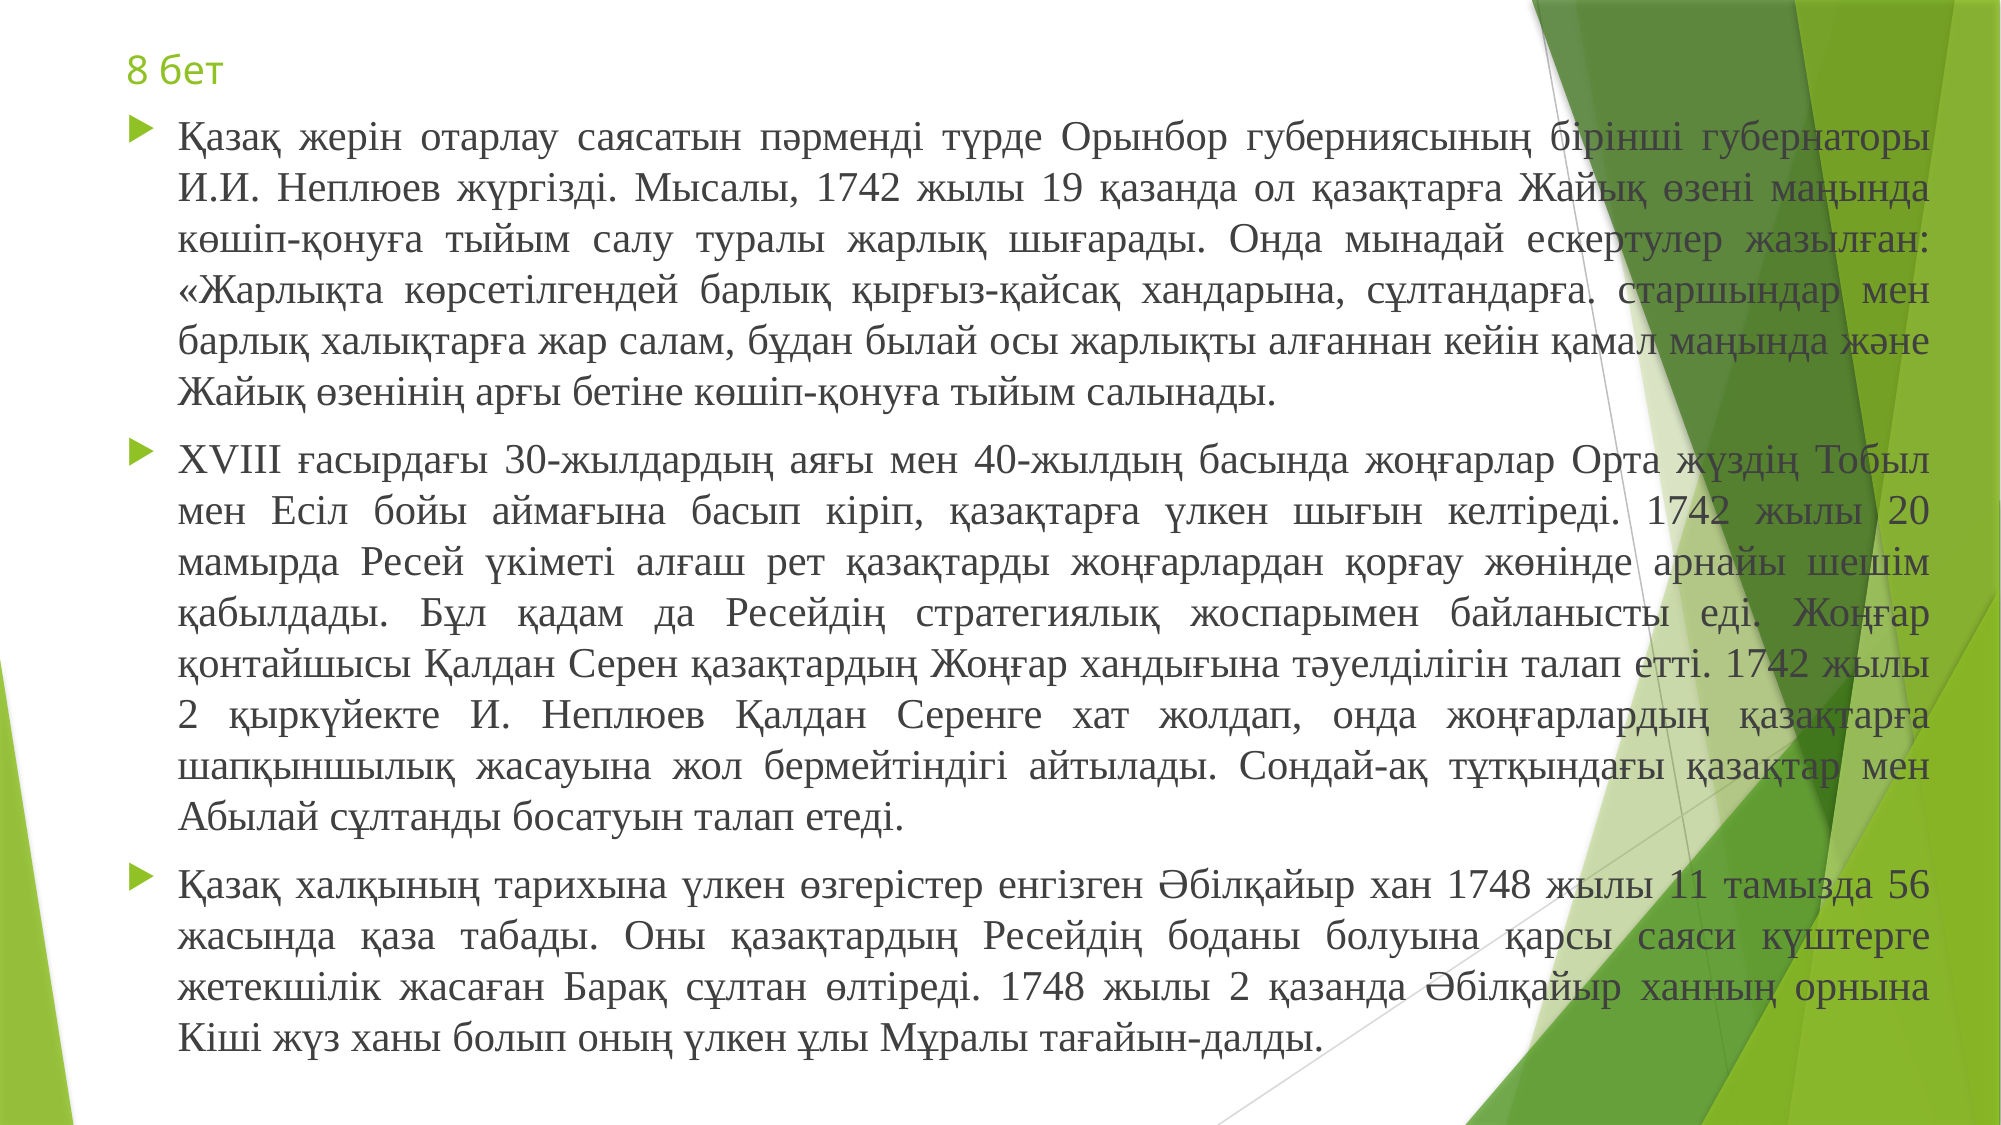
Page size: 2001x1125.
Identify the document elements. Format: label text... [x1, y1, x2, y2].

list Қазақ жерін отарлау саясатын пәрменді түрде Орынбор губерниясының бірінші губернаторы И.И. Неплюев жүргізді. Мысалы, 1742 жылы 19 қазанда ол қазақтарға Жайық өзені маңында көшіп-қонуға тыйым салу туралы жарлық шығарады. Онда мынадай ескертулер жазылған: «Жарлықта көрсетілгендей барлық қырғыз-қайсақ хандарына, сұлтандарға. старшындар мен барлық халықтарға жар салам, бұдан былай осы жарлықты алғаннан кейін қамал маңында және Жайық өзенінің арғы бетіне көшіп-қонуға тыйым салынады. ХVІІІ ғасырдағы 30-жылдардың аяғы мен 40-жылдың басында жоңғарлар Орта жүздің Тобыл мен Есіл бойы аймағына басып кіріп, қазақтарға үлкен шығын келтіреді. 1742 жылы 20 мамырда Ресей үкіметі алғаш рет қазақтарды жоңғарлардан қорғау жөнінде арнайы шешім қабылдады. Бұл қадам да Ресейдің стратегиялық жоспарымен байланысты еді. Жоңғар қонтайшысы Қалдан Серен қазақтардың Жоңғар хандығына тәуелділігін талап етті. 1742 жылы 2 қыркүйекте И. Неплюев Қалдан Серенге хат жолдап, онда жоңғарлардың қазақтарға шапқыншылық жасауына жол бермейтіндігі айтылады. Сондай-ақ тұтқындағы қазақтар мен Абылай сұлтанды босатуын талап етеді. Қазақ халқының тарихына үлкен өзгерістер енгізген Әбілқайыр хан 1748 жылы 11 тамызда 56 жасында қаза табады. Оны қазақтардың Ресейдің боданы болуына қарсы саяси күштерге жетекшілік жасаған Барақ сұлтан өлтіреді. 1748 жылы 2 қазанда Әбілқайыр ханның орнына Кіші жүз ханы болып оның үлкен ұлы Мұралы тағайын-далды. [111, 100, 1946, 1078]
title 8 бет [111, 37, 1946, 100]
